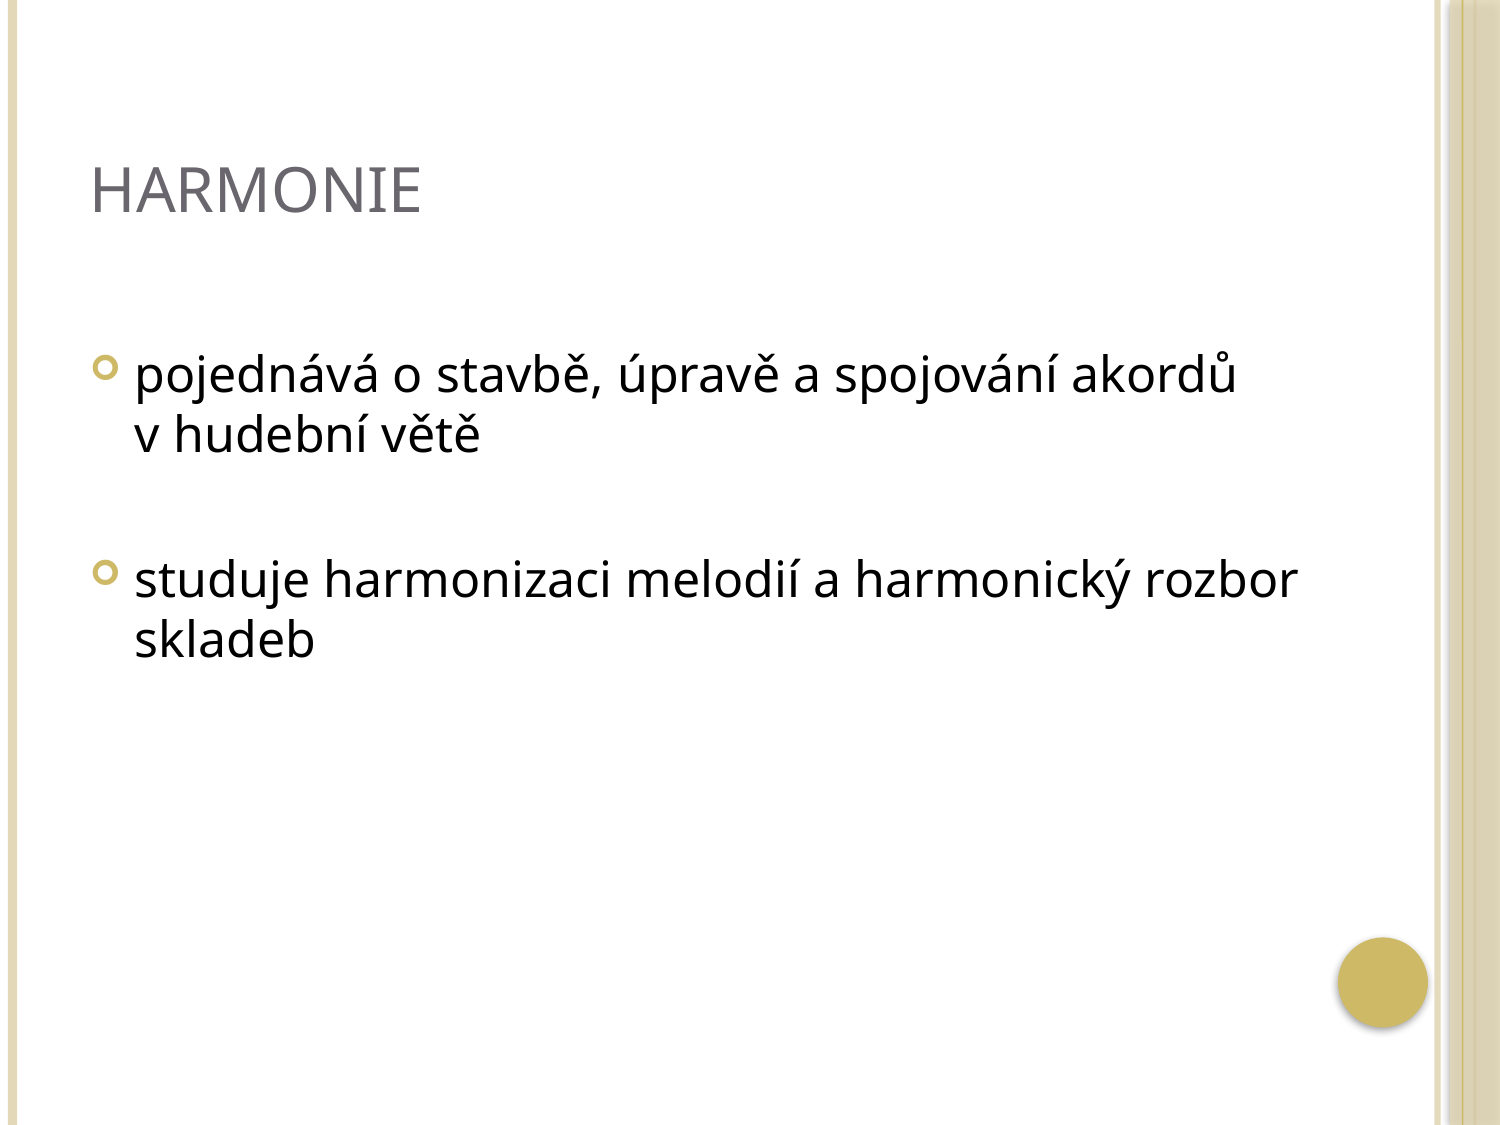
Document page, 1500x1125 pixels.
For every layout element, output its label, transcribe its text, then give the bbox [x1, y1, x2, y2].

list pojednává o stavbě, úpravě a spojování akordů v hudební větě studuje harmonizaci melodií a harmonický rozbor skladeb [75, 262, 1385, 1062]
title Harmonie [75, 45, 1300, 233]
